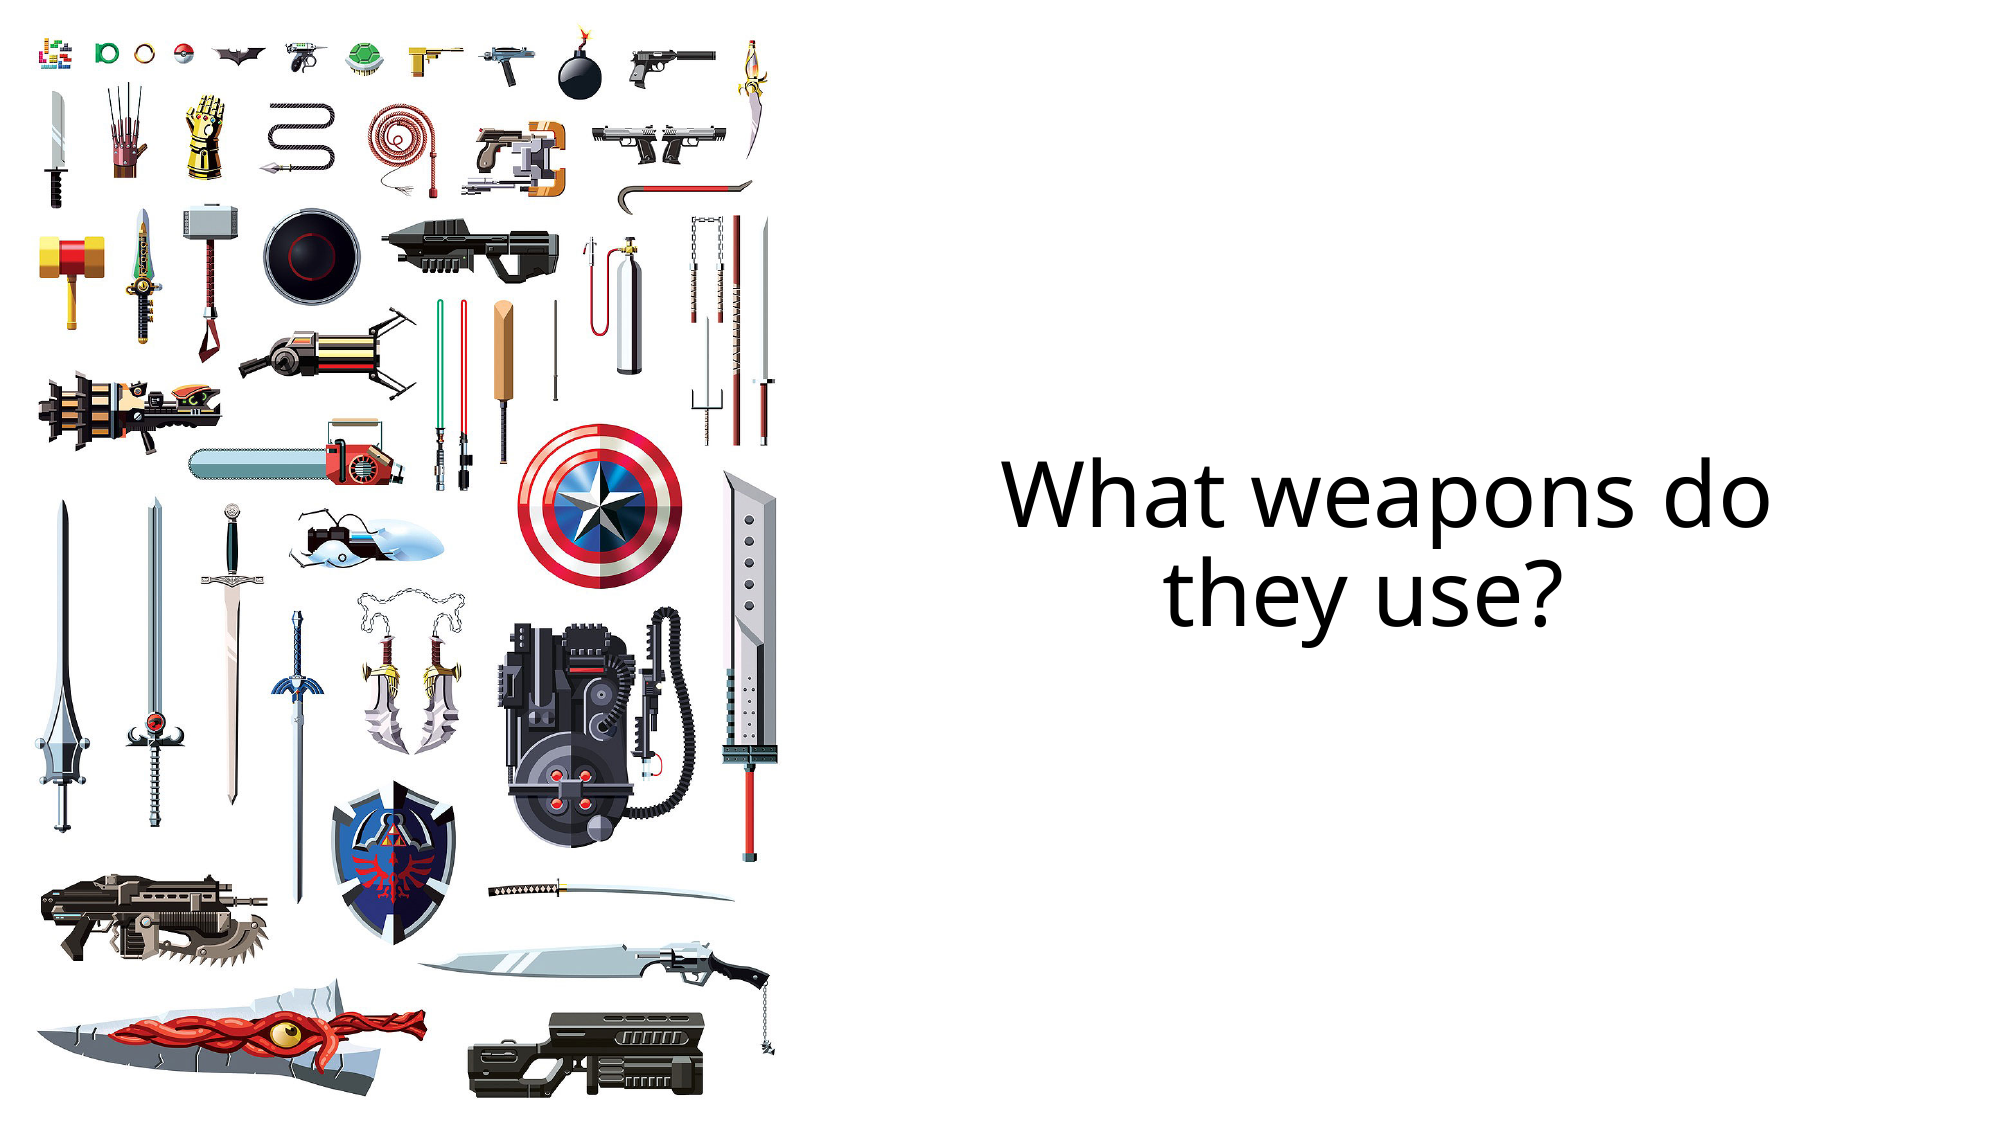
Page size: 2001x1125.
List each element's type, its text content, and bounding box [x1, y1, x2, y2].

picture [0, 0, 812, 1125]
title What weapons do they use? [911, 438, 1863, 657]
